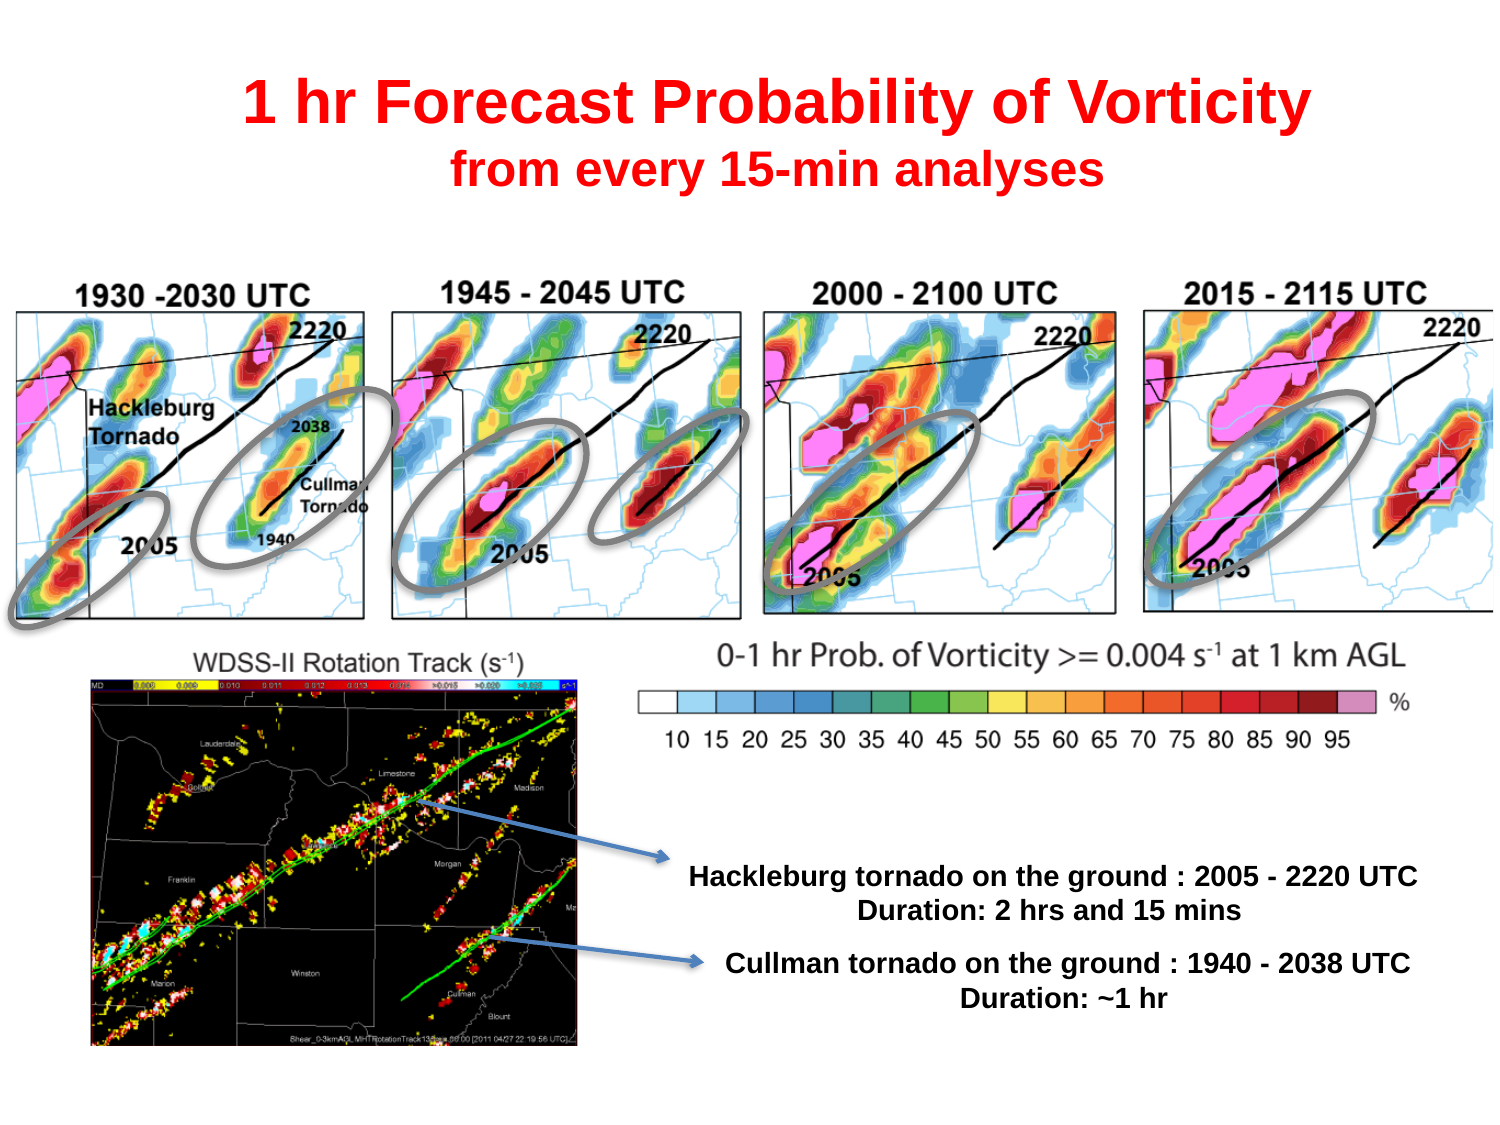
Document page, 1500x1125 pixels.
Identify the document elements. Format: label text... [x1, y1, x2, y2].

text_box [0, 276, 1494, 1046]
text_box 1 hr Forecast Probability of Vorticity from every 15-min analyses [99, 53, 1456, 204]
